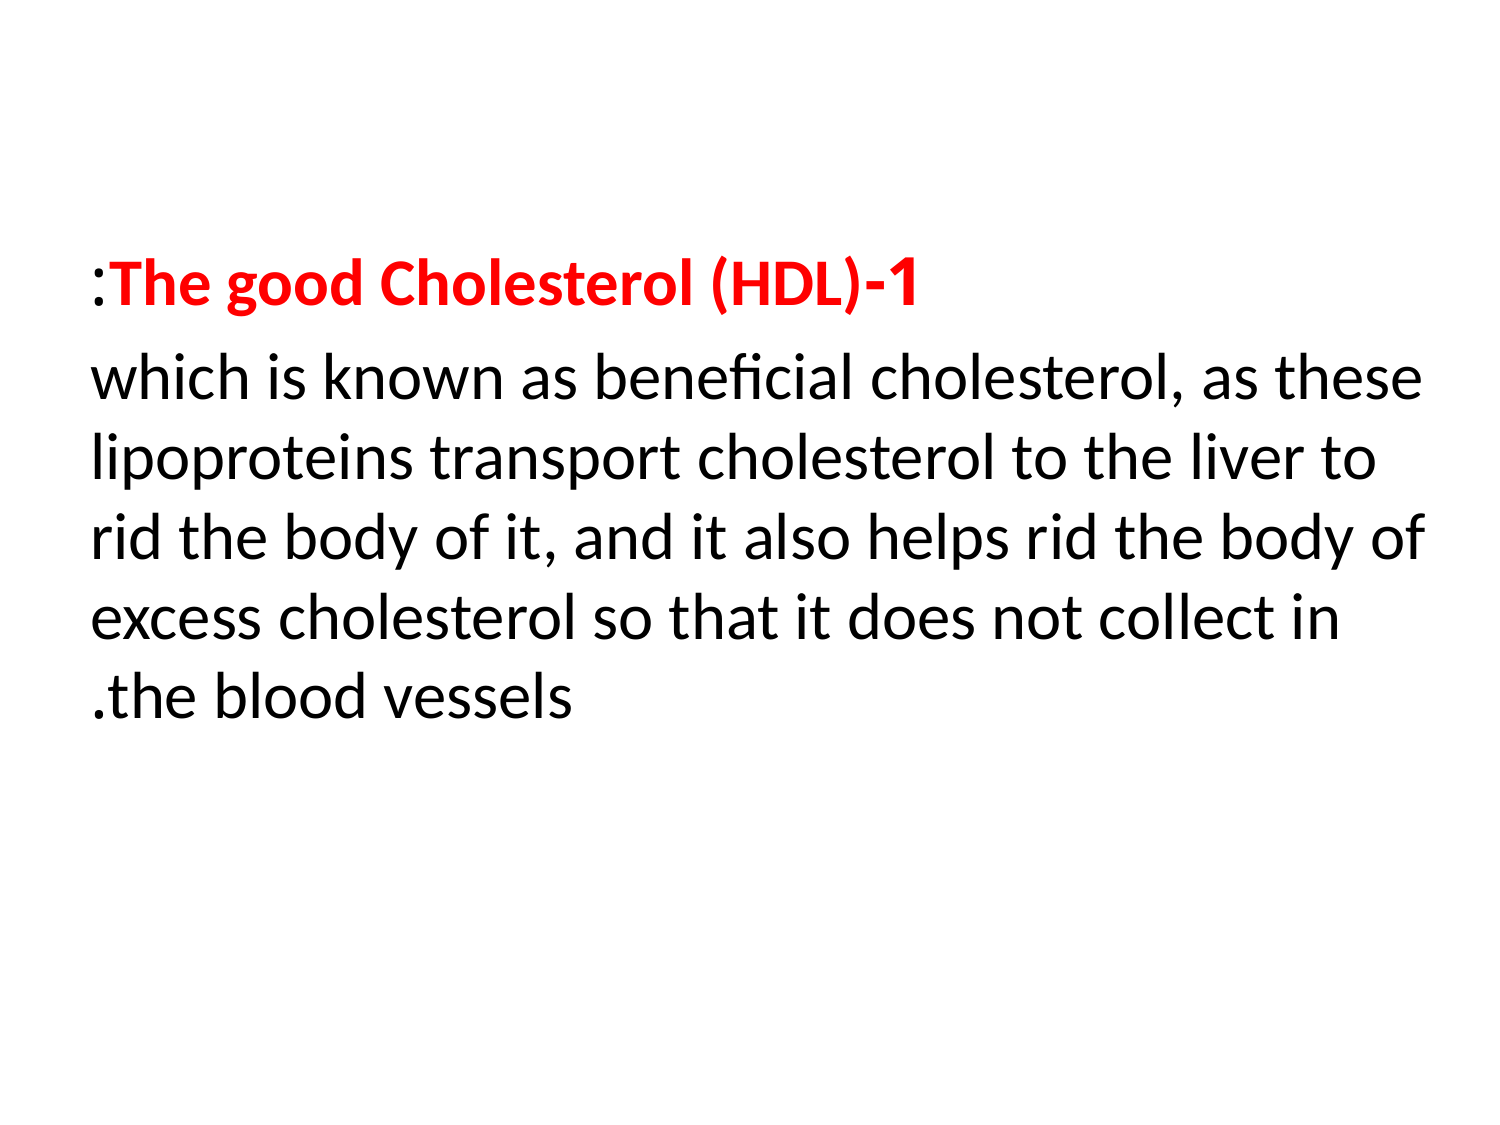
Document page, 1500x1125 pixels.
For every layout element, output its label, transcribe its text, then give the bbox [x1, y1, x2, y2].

list 1-The good Cholesterol (HDL): which is known as beneficial cholesterol, as these lipoproteins transport cholesterol to the liver to rid the body of it, and it also helps rid the body of excess cholesterol so that it does not collect in the blood vessels. [75, 231, 1459, 1005]
